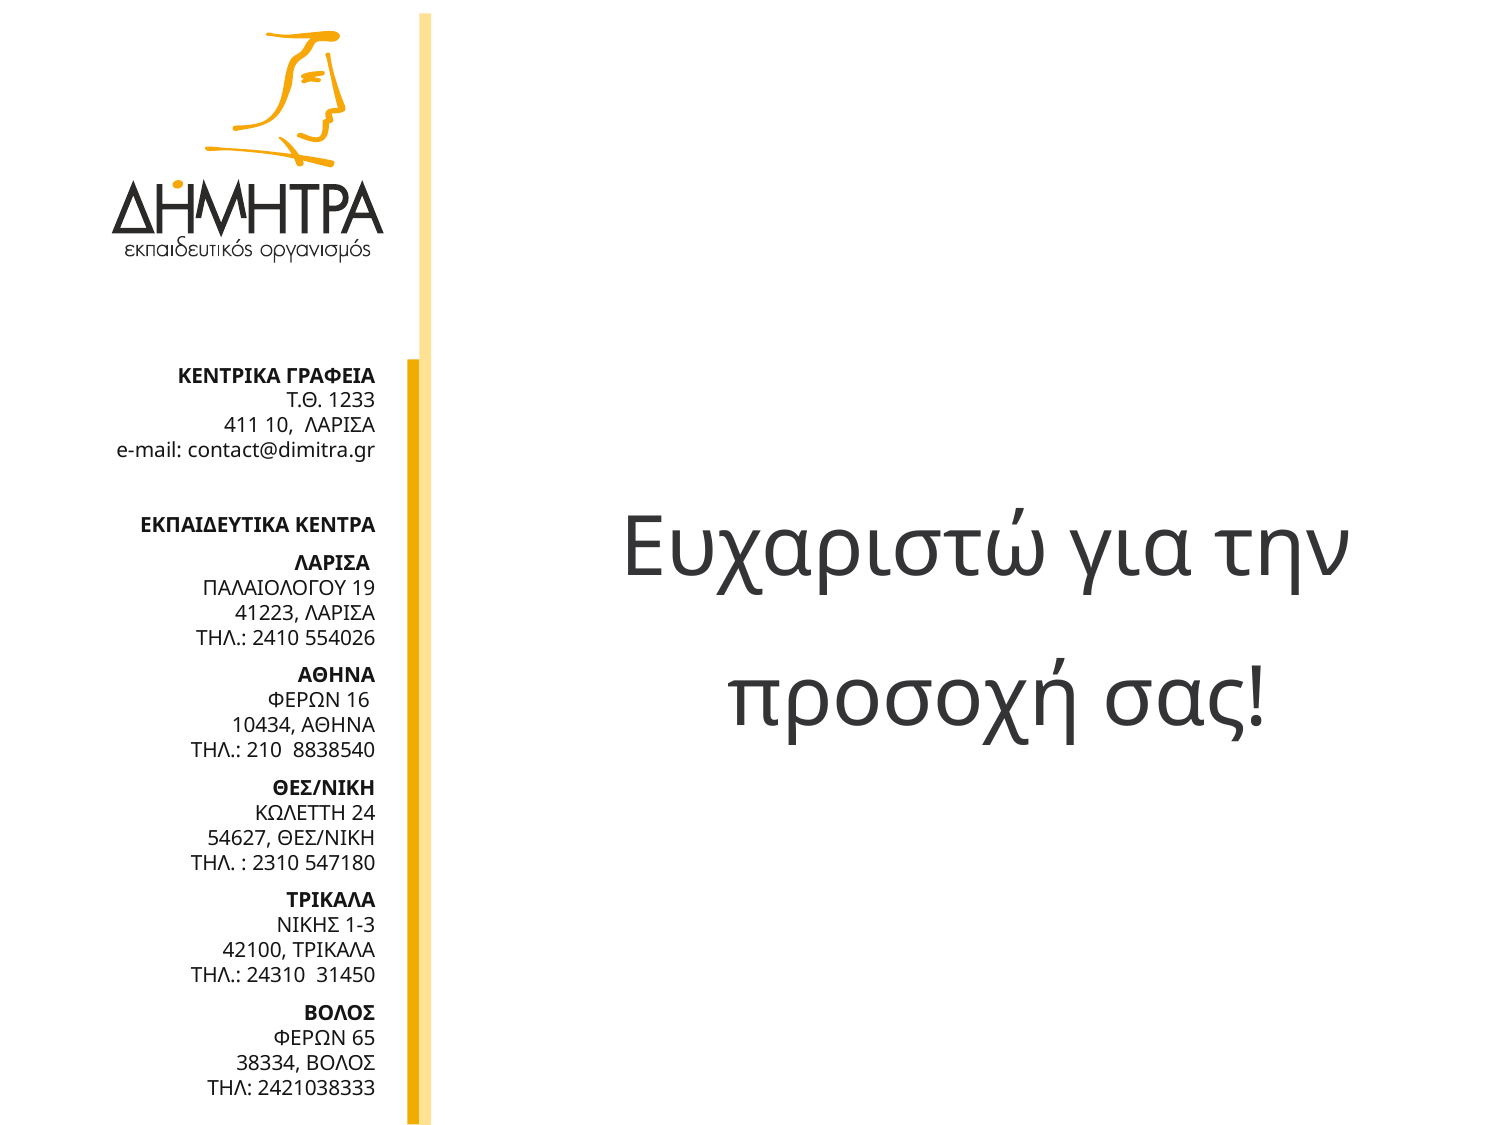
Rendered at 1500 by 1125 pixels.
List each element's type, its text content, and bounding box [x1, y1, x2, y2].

picture [111, 30, 384, 263]
text_box ΚΕΝΤΡΙΚΑ ΓΡΑΦΕΙΑ Τ.Θ. 1233 411 10, ΛΑΡΙΣΑ e-mail: contact@dimitra.gr ΕΚΠΑΙΔΕΥΤΙΚΑ ΚΕΝΤΡΑ ΛΑΡΙΣΑ ΠΑΛΑΙΟΛΟΓΟΥ 19 41223, ΛΑΡΙΣΑ ΤΗΛ.: 2410 554026 ΑΘΗΝΑ ΦΕΡΩΝ 16 10434, ΑΘΗΝΑ ΤΗΛ.: 210 8838540 ΘΕΣ/ΝΙΚΗ ΚΩΛΕΤΤΗ 24 54627, ΘΕΣ/ΝΙΚΗ ΤΗΛ. : 2310 547180 ΤΡΙΚΑΛΑ ΝΙΚΗΣ 1-3 42100, ΤΡΙΚΑΛΑ ΤΗΛ.: 24310 31450 ΒΟΛΟΣ ΦΕΡΩΝ 65 38334, ΒΟΛΟΣ ΤΗΛ: 2421038333 [29, 354, 426, 1125]
list Ευχαριστώ για την προσοχή σας! [584, 255, 1388, 1006]
